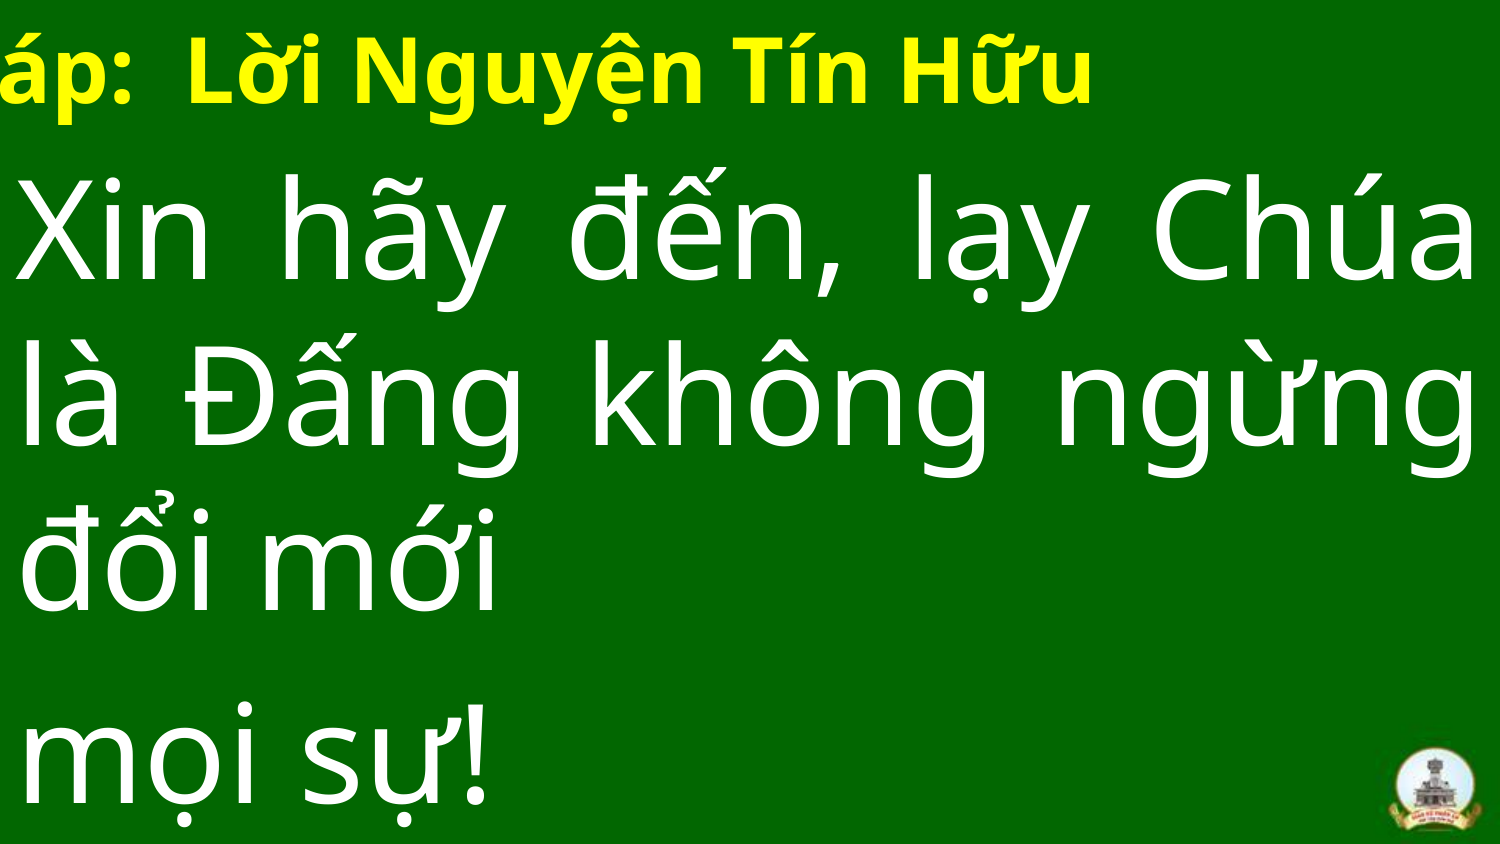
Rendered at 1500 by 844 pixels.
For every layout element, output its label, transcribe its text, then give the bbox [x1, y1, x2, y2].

text_box Đáp: Lời Nguyện Tín Hữu [0, 4, 1113, 129]
subtitle Xin hãy đến, lạy Chúa là Đấng không ngừng đổi mới mọi sự! [0, 134, 1500, 844]
picture [0, 0, 1500, 134]
